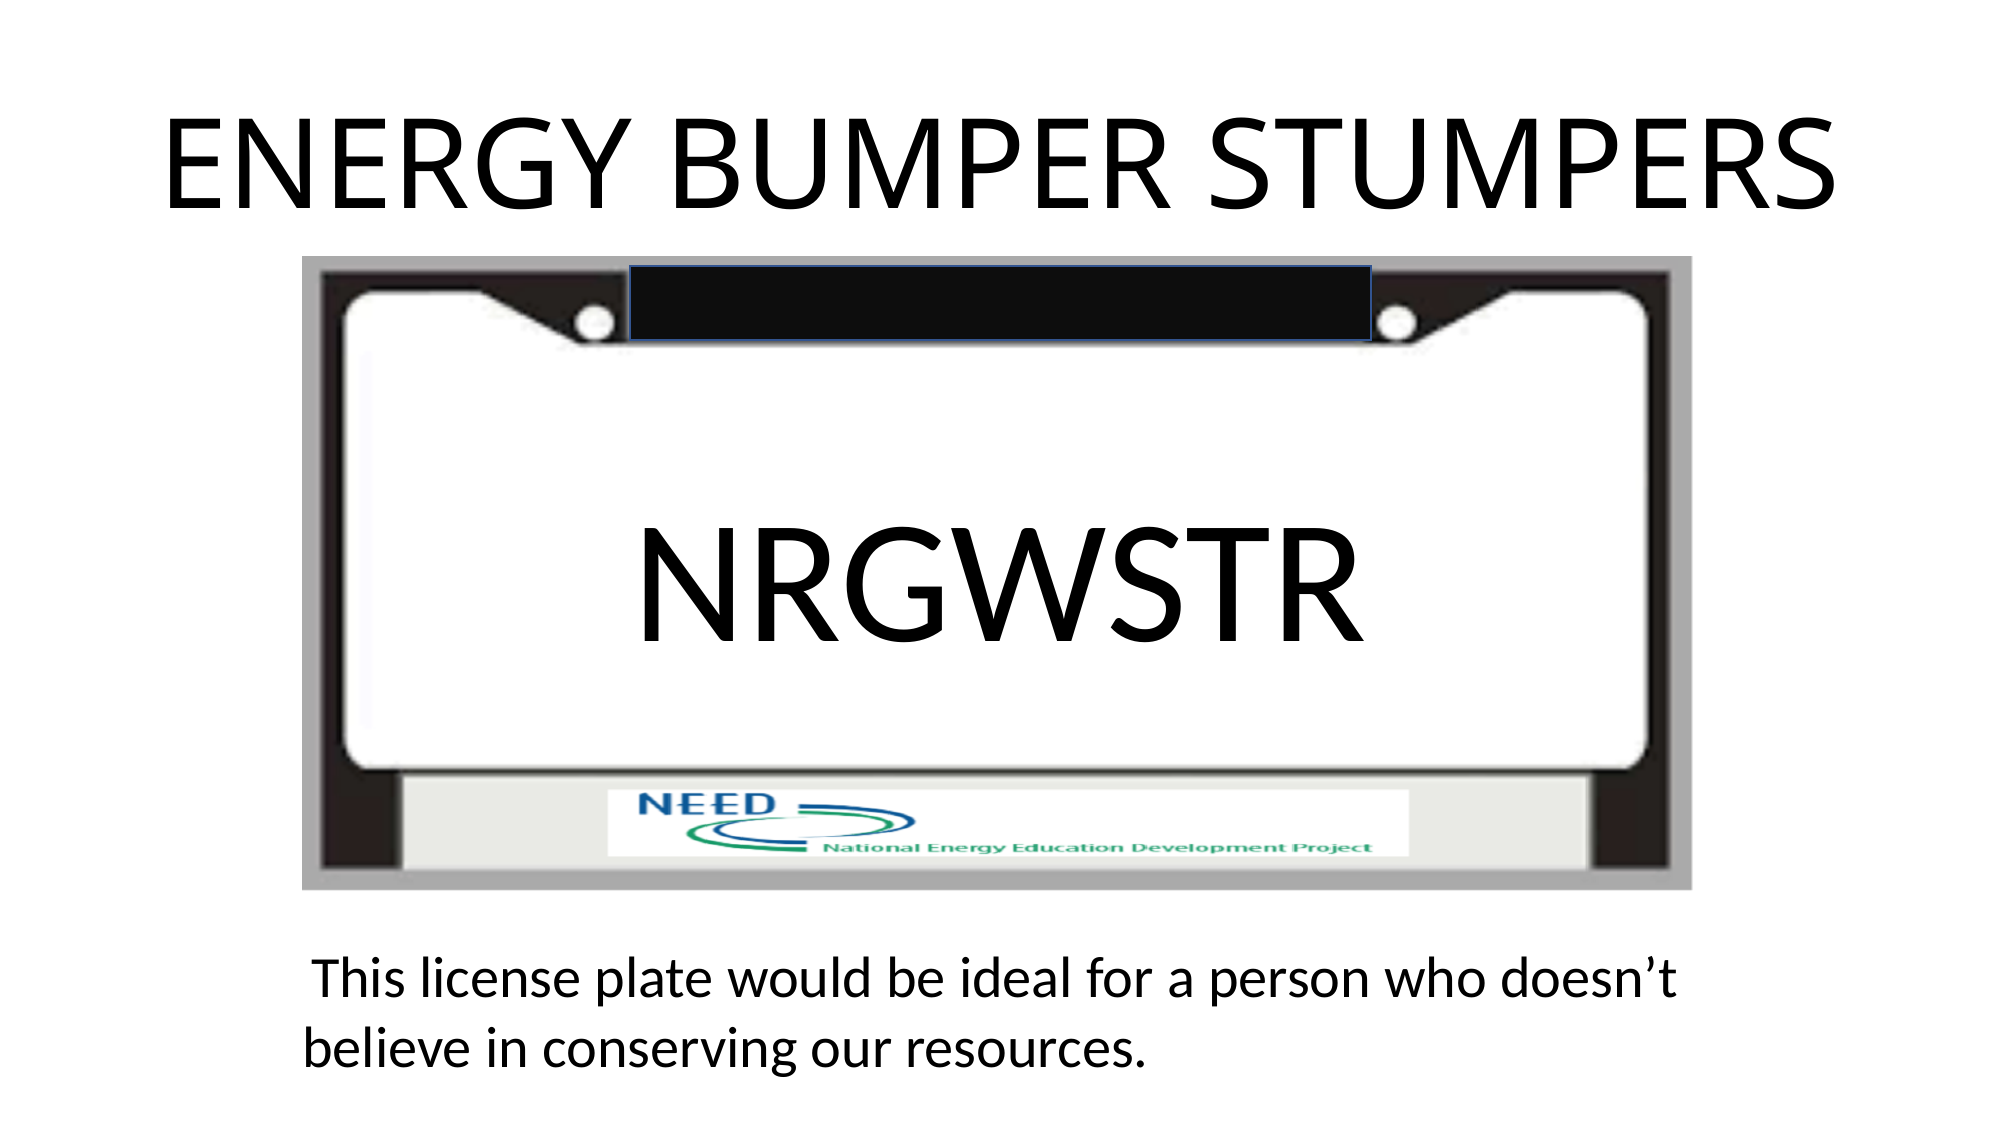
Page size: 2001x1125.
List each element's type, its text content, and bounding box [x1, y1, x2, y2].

title ENERGY BUMPER STUMPERS [137, 59, 1863, 278]
text_box This license plate would be ideal for a person who doesn’t believe in conserving our resources. [287, 931, 1747, 1086]
picture [302, 256, 1698, 892]
